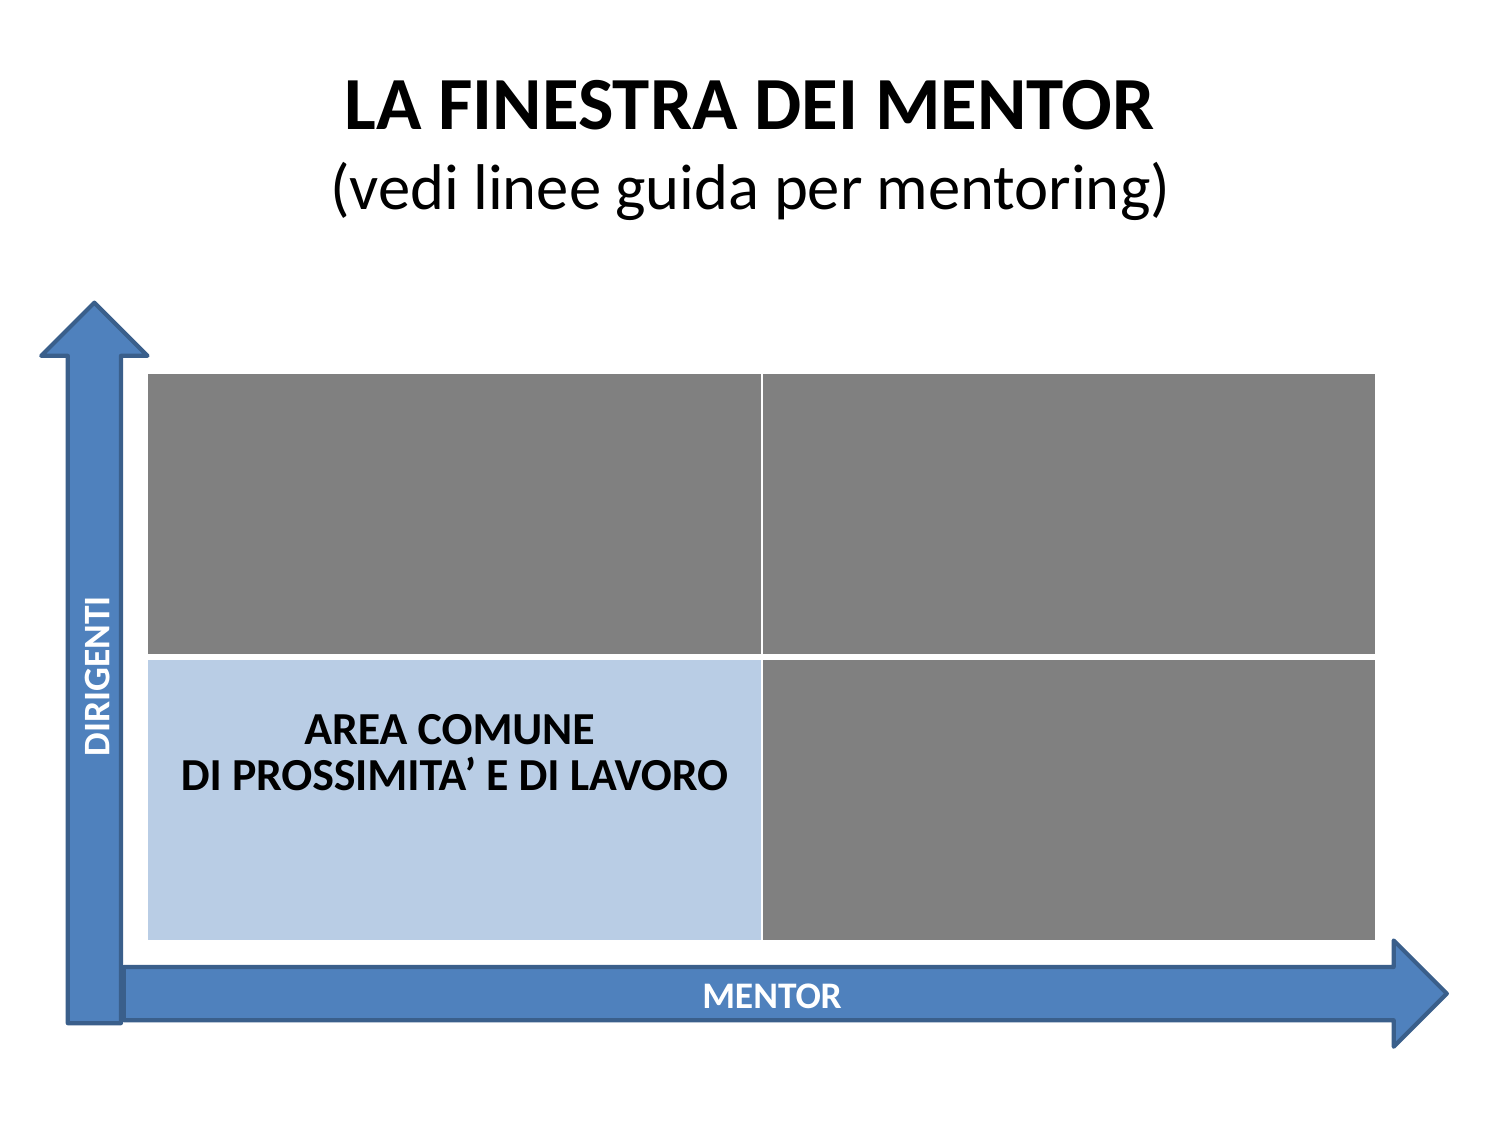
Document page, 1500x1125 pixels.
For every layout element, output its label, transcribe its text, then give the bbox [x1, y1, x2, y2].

table_header [763, 374, 1375, 654]
text_box MENTOR [124, 938, 1449, 1049]
text_box DIRIGENTI [39, 300, 150, 1026]
table_cell [763, 660, 1375, 940]
title LA FINESTRA DEI MENTOR (vedi linee guida per mentoring) [75, 45, 1425, 233]
table_header [148, 374, 761, 654]
table_cell AREA COMUNE DI PROSSIMITA’ E DI LAVORO [148, 660, 761, 940]
